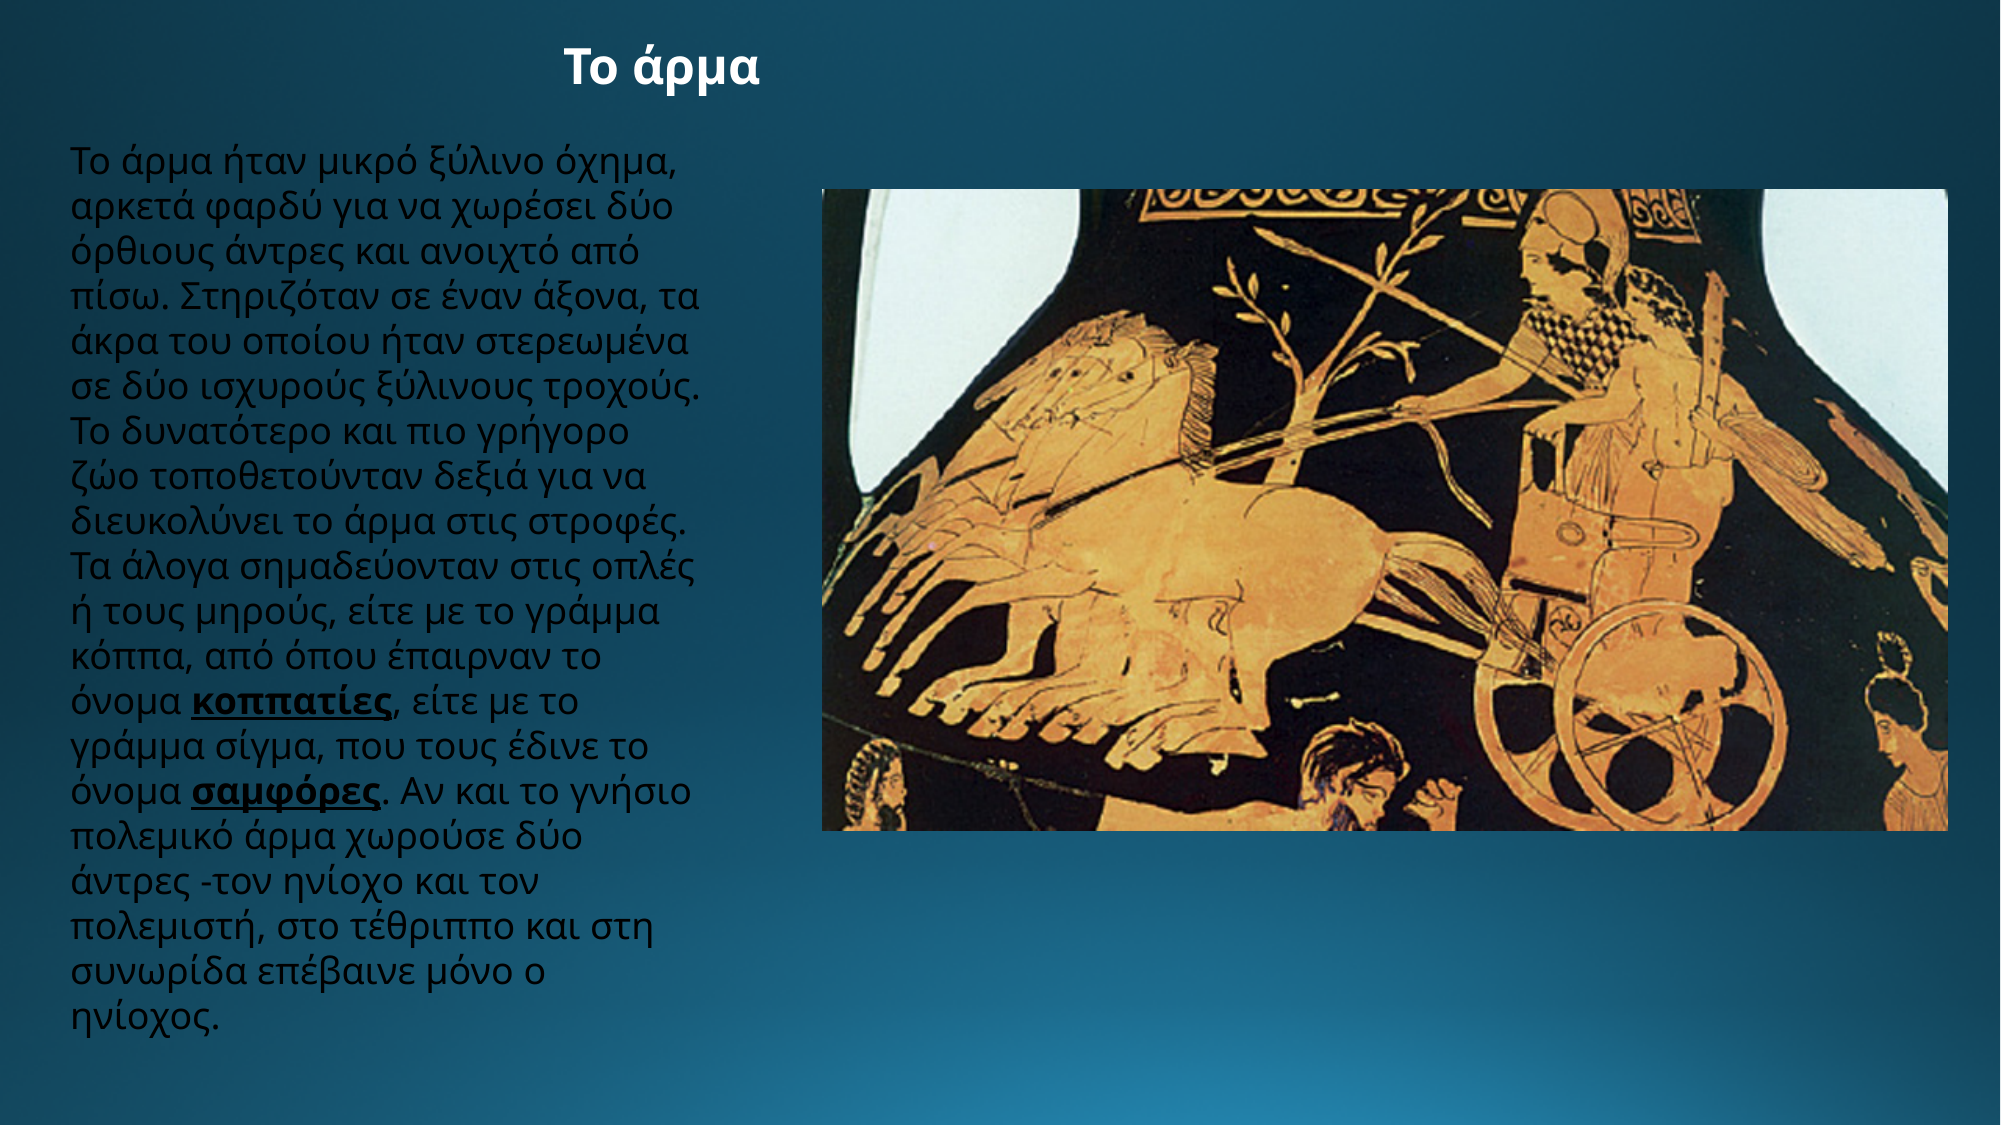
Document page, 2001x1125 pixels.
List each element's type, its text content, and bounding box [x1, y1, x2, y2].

text_box Το άρμα [548, 27, 823, 103]
text_box Το άρμα ήταν μικρό ξύλινο όχημα, αρκετά φαρδύ για να χωρέσει δύο όρθιους άντρες και ανοιχτό από πίσω. Στηριζόταν σε έναν άξονα, τα άκρα του οποίου ήταν στερεωμένα σε δύο ισχυρούς ξύλινους τροχούς. Το δυνατότερο και πιο γρήγορο ζώο τοποθετούνταν δεξιά για να διευκολύνει το άρμα στις στροφές. Τα άλογα σημαδεύονταν στις οπλές ή τους μηρούς, είτε με το γράμμα κόππα, από όπου έπαιρναν το όνομα κοππατίες, είτε με το γράμμα σίγμα, που τους έδινε το όνομα σαμφόρες. Αν και το γνήσιο πολεμικό άρμα χωρούσε δύο άντρες -τον ηνίοχο και τον πολεμιστή, στο τέθριππο και στη συνωρίδα επέβαινε μόνο ο ηνίοχος. [55, 129, 721, 1045]
picture [0, 0, 2001, 1125]
